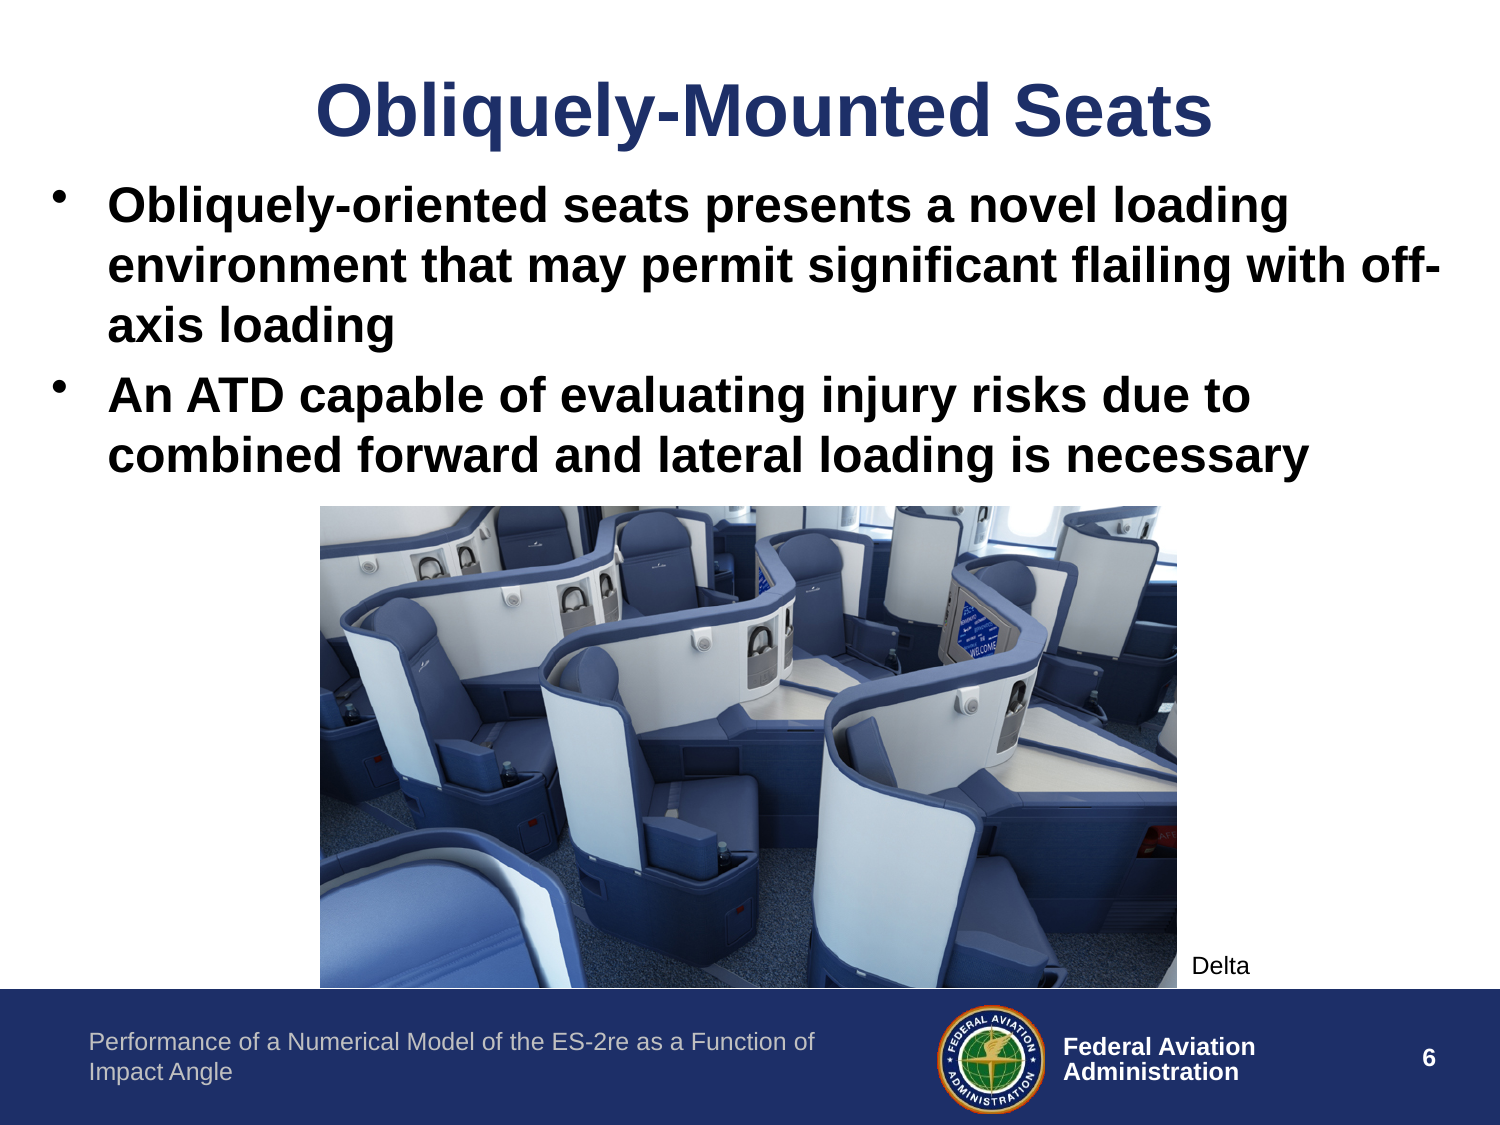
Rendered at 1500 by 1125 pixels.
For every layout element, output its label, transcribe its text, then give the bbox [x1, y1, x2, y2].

list Obliquely-oriented seats presents a novel loading environment that may permit significant flailing with off-axis loading An ATD capable of evaluating injury risks due to combined forward and lateral loading is necessary [35, 165, 1461, 886]
text_box Delta [1180, 941, 1266, 987]
picture [320, 505, 1177, 988]
picture [936, 1004, 1045, 1114]
title Obliquely-Mounted Seats [70, 56, 1461, 157]
